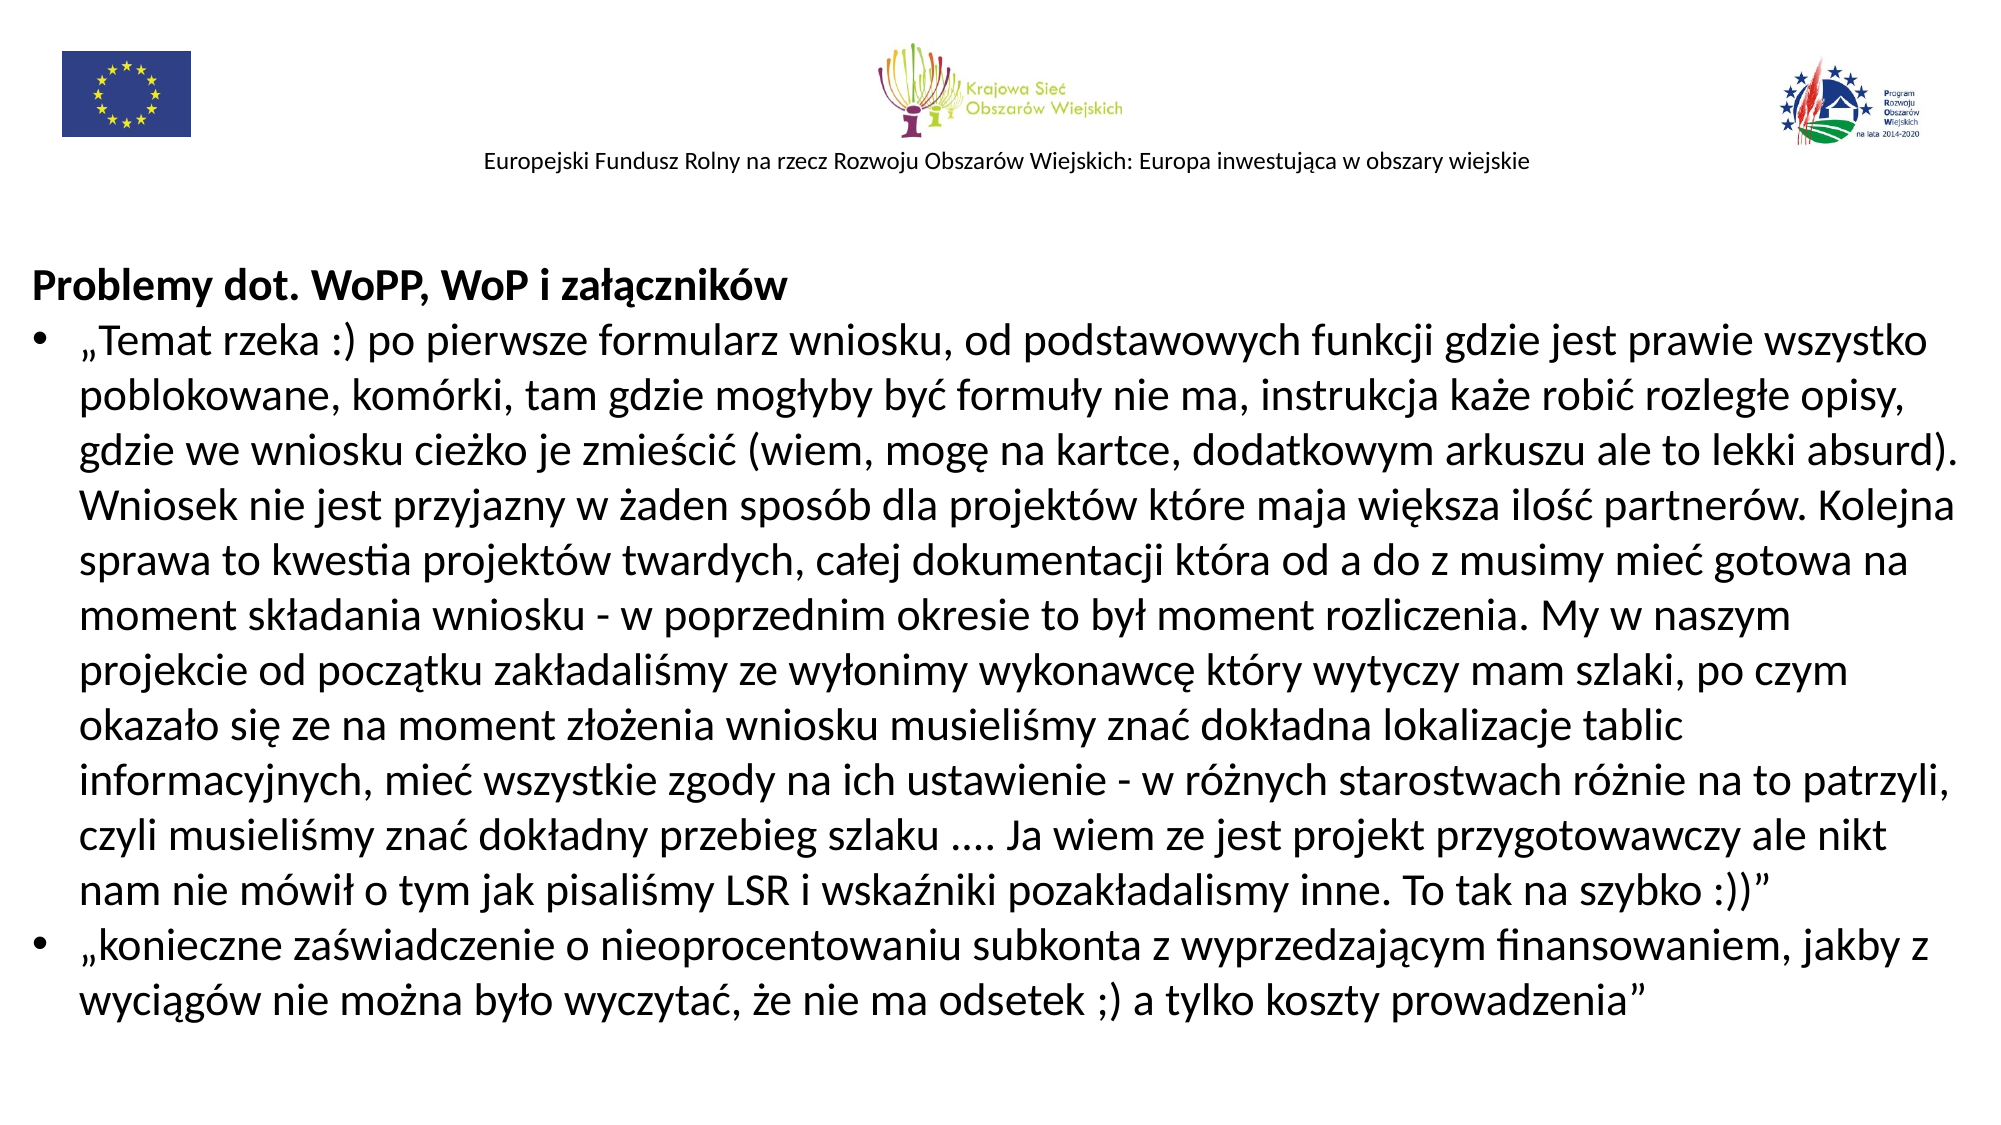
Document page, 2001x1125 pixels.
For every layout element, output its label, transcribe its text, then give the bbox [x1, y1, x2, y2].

picture [878, 43, 1122, 138]
picture [62, 51, 191, 138]
text_box Problemy dot. WoPP, WoP i załączników „Temat rzeka :) po pierwsze formularz wniosku, od podstawowych funkcji gdzie jest prawie wszystko poblokowane, komórki, tam gdzie mogłyby być formuły nie ma, instrukcja każe robić rozległe opisy, gdzie we wniosku cieżko je zmieścić (wiem, mogę na kartce, dodatkowym arkuszu ale to lekki absurd). Wniosek nie jest przyjazny w żaden sposób dla projektów które maja większa ilość partnerów. Kolejna sprawa to kwestia projektów twardych, całej dokumentacji która od a do z musimy mieć gotowa na moment składania wniosku - w poprzednim okresie to był moment rozliczenia. My w naszym projekcie od początku zakładaliśmy ze wyłonimy wykonawcę który wytyczy mam szlaki, po czym okazało się ze na moment złożenia wniosku musieliśmy znać dokładna lokalizacje tablic informacyjnych, mieć wszystkie zgody na ich ustawienie - w różnych starostwach różnie na to patrzyli, czyli musieliśmy znać dokładny przebieg szlaku .... Ja wiem ze jest projekt przygotowawczy ale nikt nam nie mówił o tym jak pisaliśmy LSR i wskaźniki pozakładalismy inne. To tak na szybko :))” „konieczne zaświadczenie o nieoprocentowaniu subkonta z wyprzedzającym finansowaniem, jakby z wyciągów nie można było wyczytać, że nie ma odsetek ;) a tylko koszty prowadzenia” [17, 247, 1982, 1033]
picture [1773, 51, 1930, 153]
text_box Europejski Fundusz Rolny na rzecz Rozwoju Obszarów Wiejskich: Europa inwestująca w obszary wiejskie [62, 137, 1954, 182]
